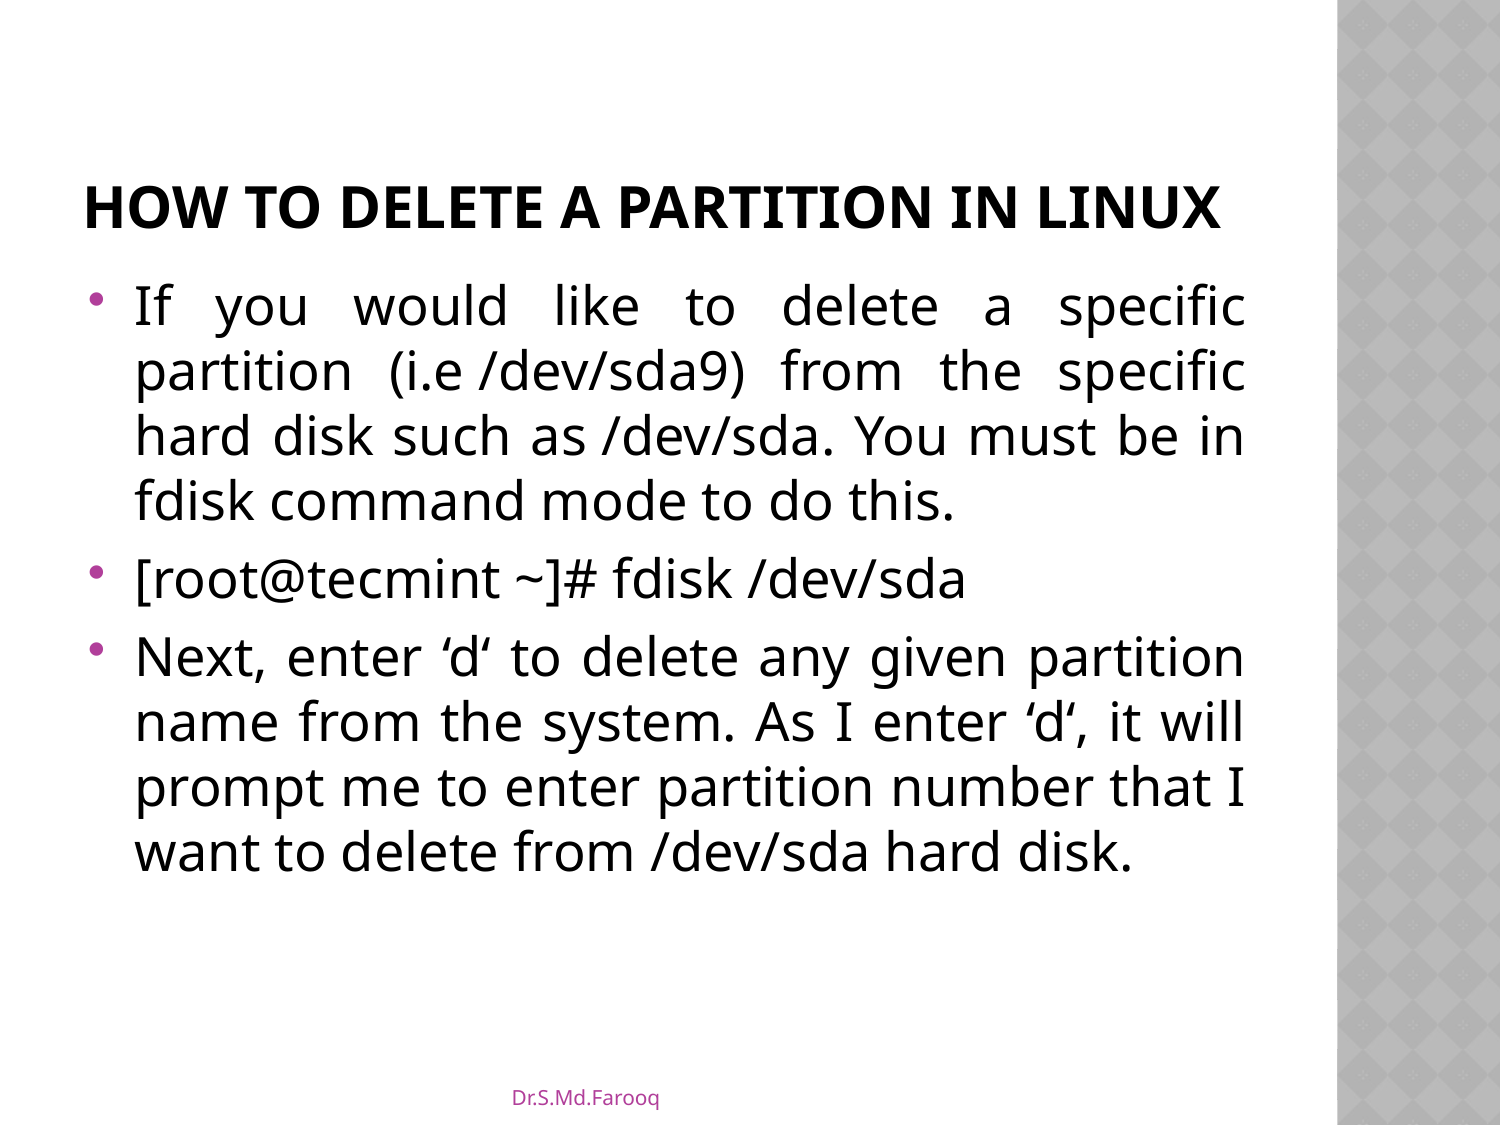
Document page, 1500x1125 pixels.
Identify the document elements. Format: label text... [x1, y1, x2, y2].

title How to Delete a Partition in Linux [75, 52, 1263, 240]
list If you would like to delete a specific partition (i.e /dev/sda9) from the specific hard disk such as /dev/sda. You must be in fdisk command mode to do this. [root@tecmint ~]# fdisk /dev/sda Next, enter ‘d‘ to delete any given partition name from the system. As I enter ‘d‘, it will prompt me to enter partition number that I want to delete from /dev/sda hard disk. [75, 264, 1263, 1059]
footer Dr.S.Md.Farooq [75, 1075, 675, 1114]
